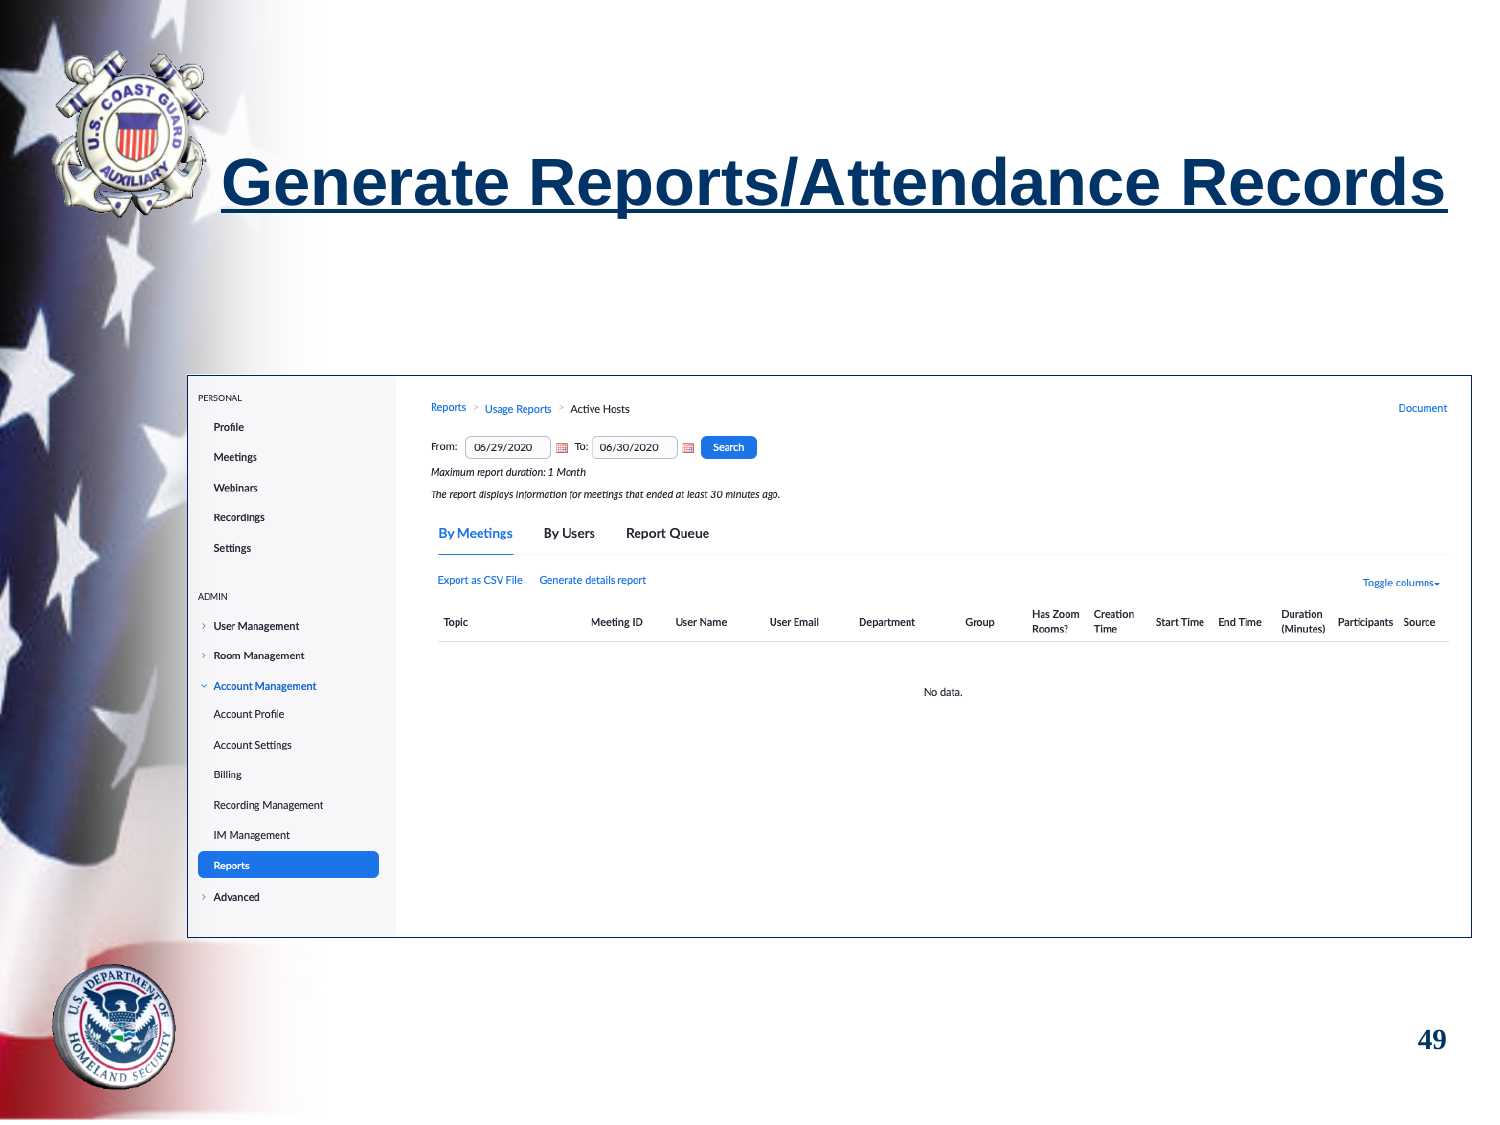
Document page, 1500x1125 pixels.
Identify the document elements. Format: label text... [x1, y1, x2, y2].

slide_number 49 [1387, 1012, 1463, 1088]
title Generate Reports/Attendance Records [200, 125, 1475, 313]
picture [0, 0, 1500, 1125]
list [187, 374, 1472, 938]
